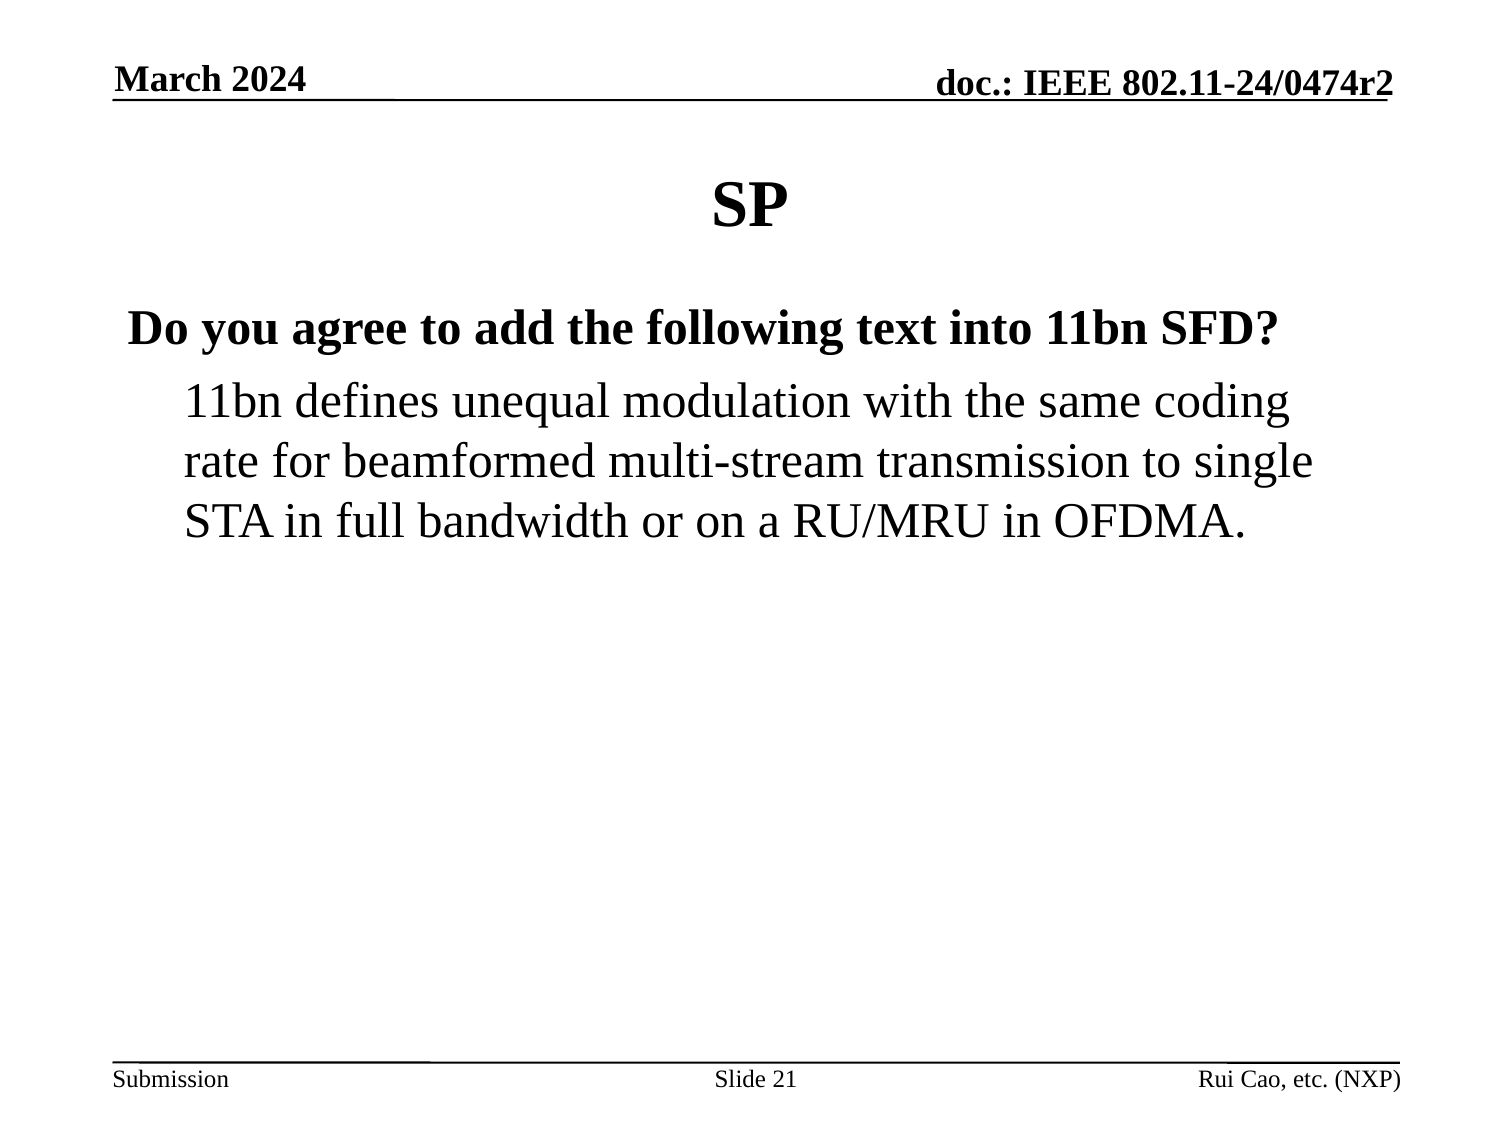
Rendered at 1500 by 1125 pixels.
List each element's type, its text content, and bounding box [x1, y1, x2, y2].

title SP [112, 112, 1388, 286]
slide_number Slide 21 [712, 1061, 800, 1123]
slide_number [114, 54, 423, 100]
footer Rui Cao, etc. (NXP) [878, 1061, 1402, 1093]
list Do you agree to add the following text into 11bn SFD? 11bn defines unequal modulation with the same coding rate for beamformed multi-stream transmission to single STA in full bandwidth or on a RU/MRU in OFDMA. [112, 286, 1388, 1000]
